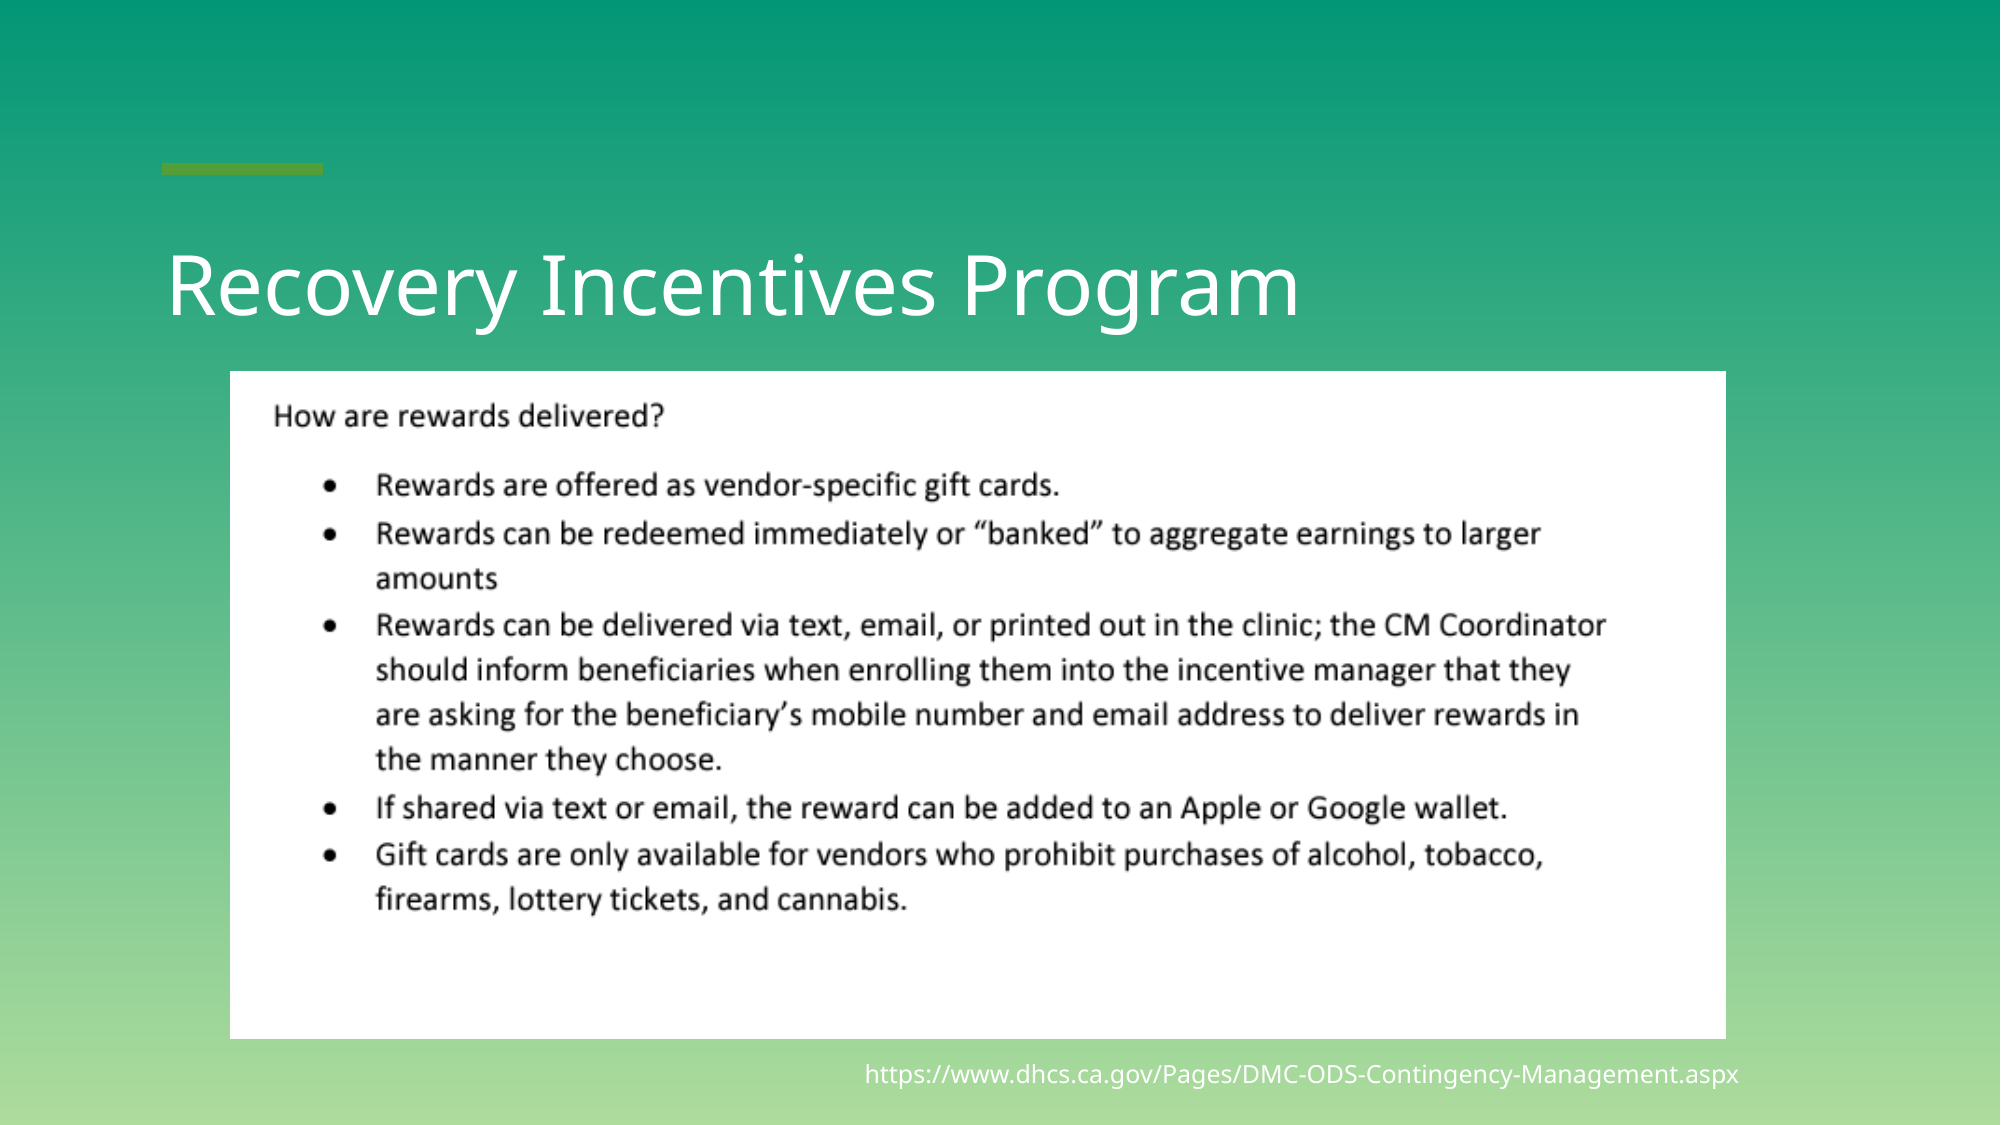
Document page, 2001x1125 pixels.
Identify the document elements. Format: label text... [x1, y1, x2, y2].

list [230, 371, 1726, 1039]
text_box https://www.dhcs.ca.gov/Pages/DMC-ODS-Contingency-Management.aspx [849, 1051, 1850, 1096]
title Recovery Incentives Program [150, 224, 1850, 420]
